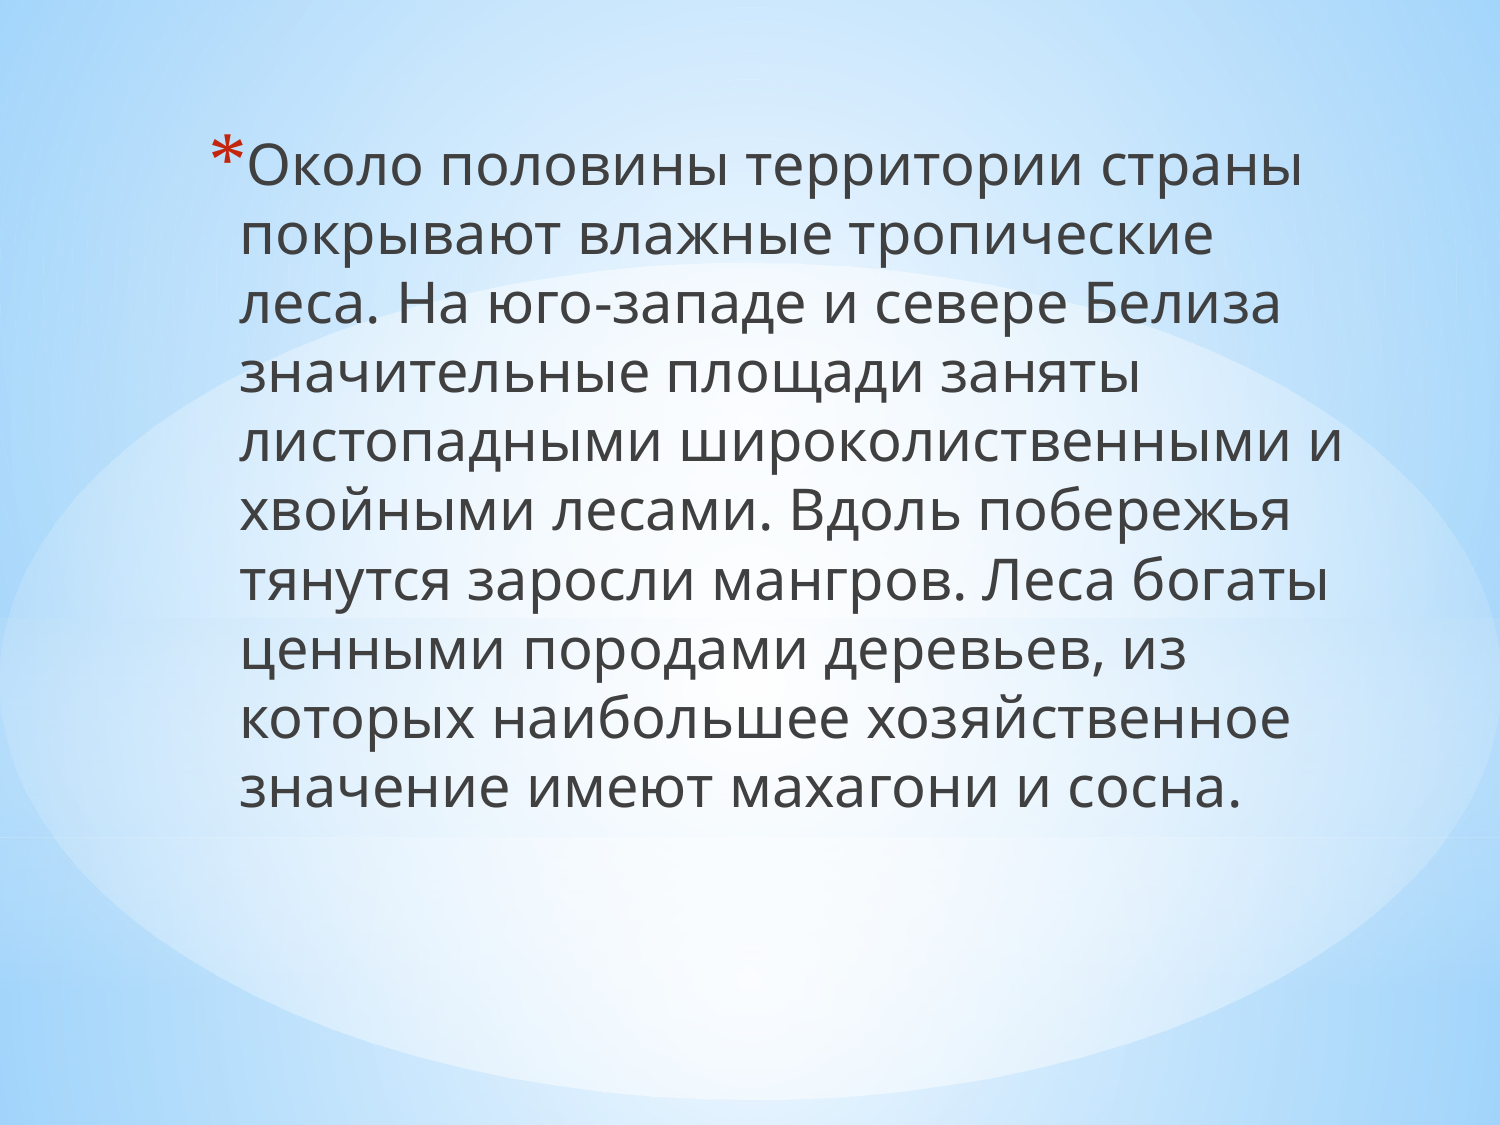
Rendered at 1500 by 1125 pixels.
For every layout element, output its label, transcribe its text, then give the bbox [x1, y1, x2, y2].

list Около половины территории страны покрывают влажные тропические леса. На юго-западе и севере Белиза значительные площади заняты листопадными широколиственными и хвойными лесами. Вдоль побережья тянутся заросли мангров. Леса богаты ценными породами деревьев, из которых наибольшее хозяйственное значение имеют махагони и сосна. [187, 120, 1365, 858]
